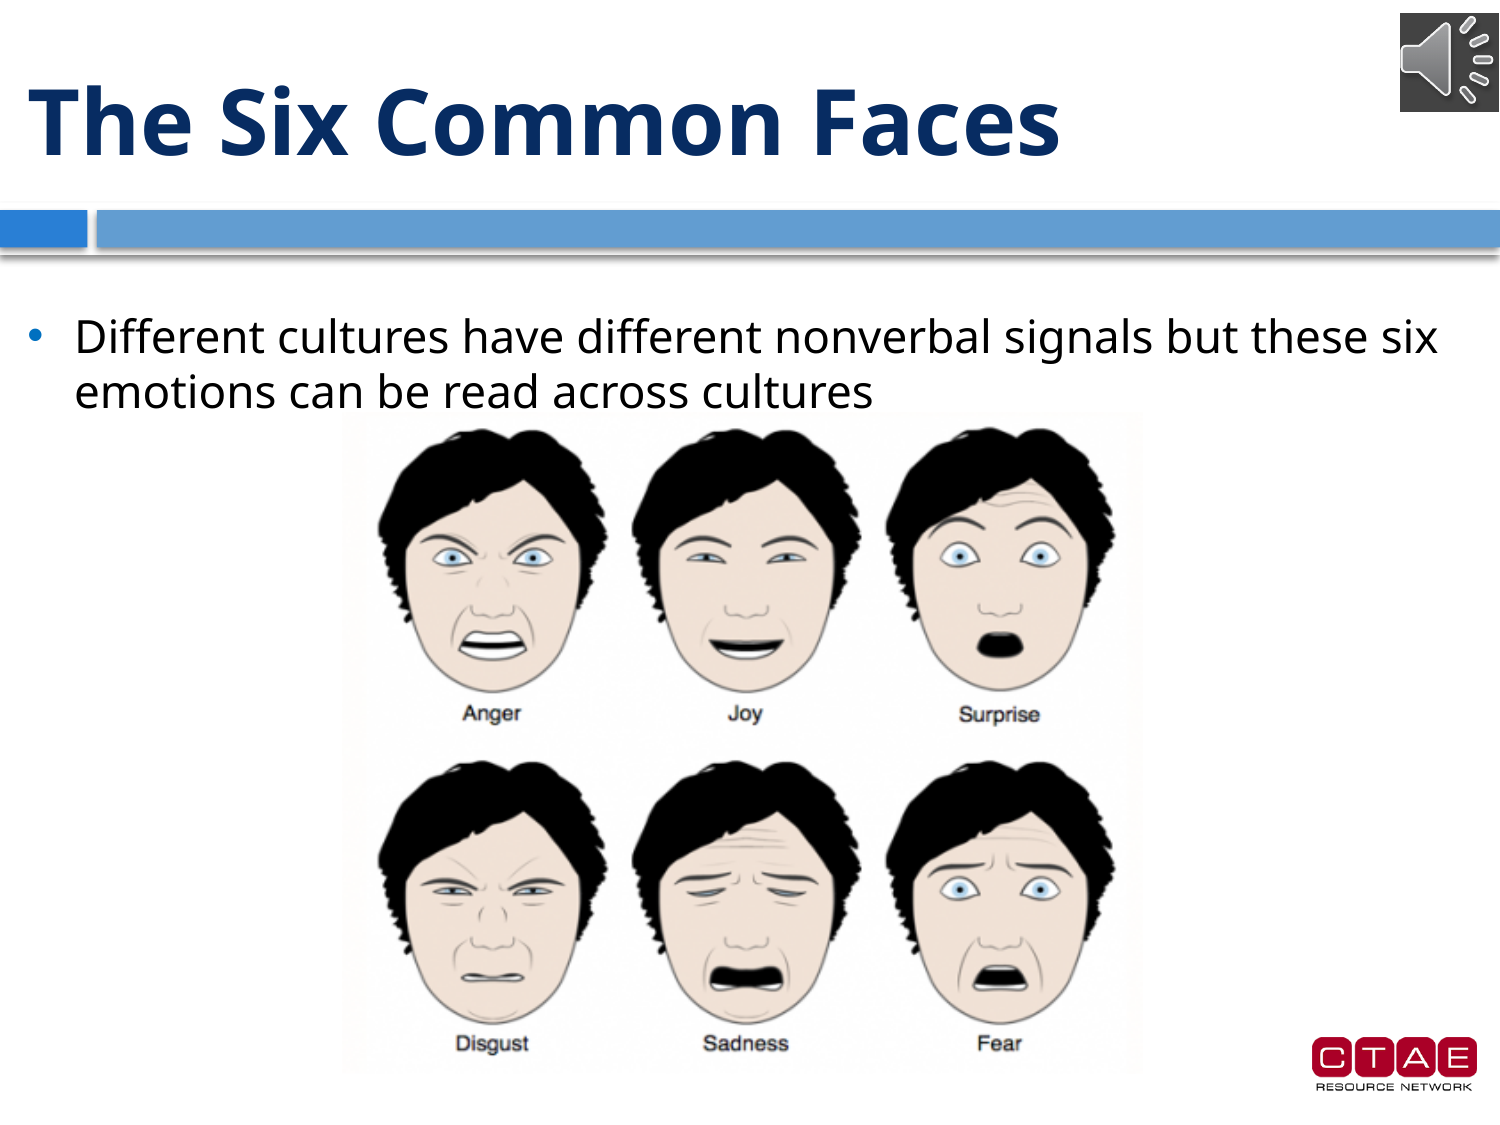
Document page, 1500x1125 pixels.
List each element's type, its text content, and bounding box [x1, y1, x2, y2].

picture [1312, 1037, 1477, 1104]
text_box Different cultures have different nonverbal signals but these six emotions can be read across cultures [12, 299, 1463, 425]
picture [1399, 12, 1500, 113]
picture [342, 412, 1143, 1074]
title The Six Common Faces [12, 37, 1350, 200]
